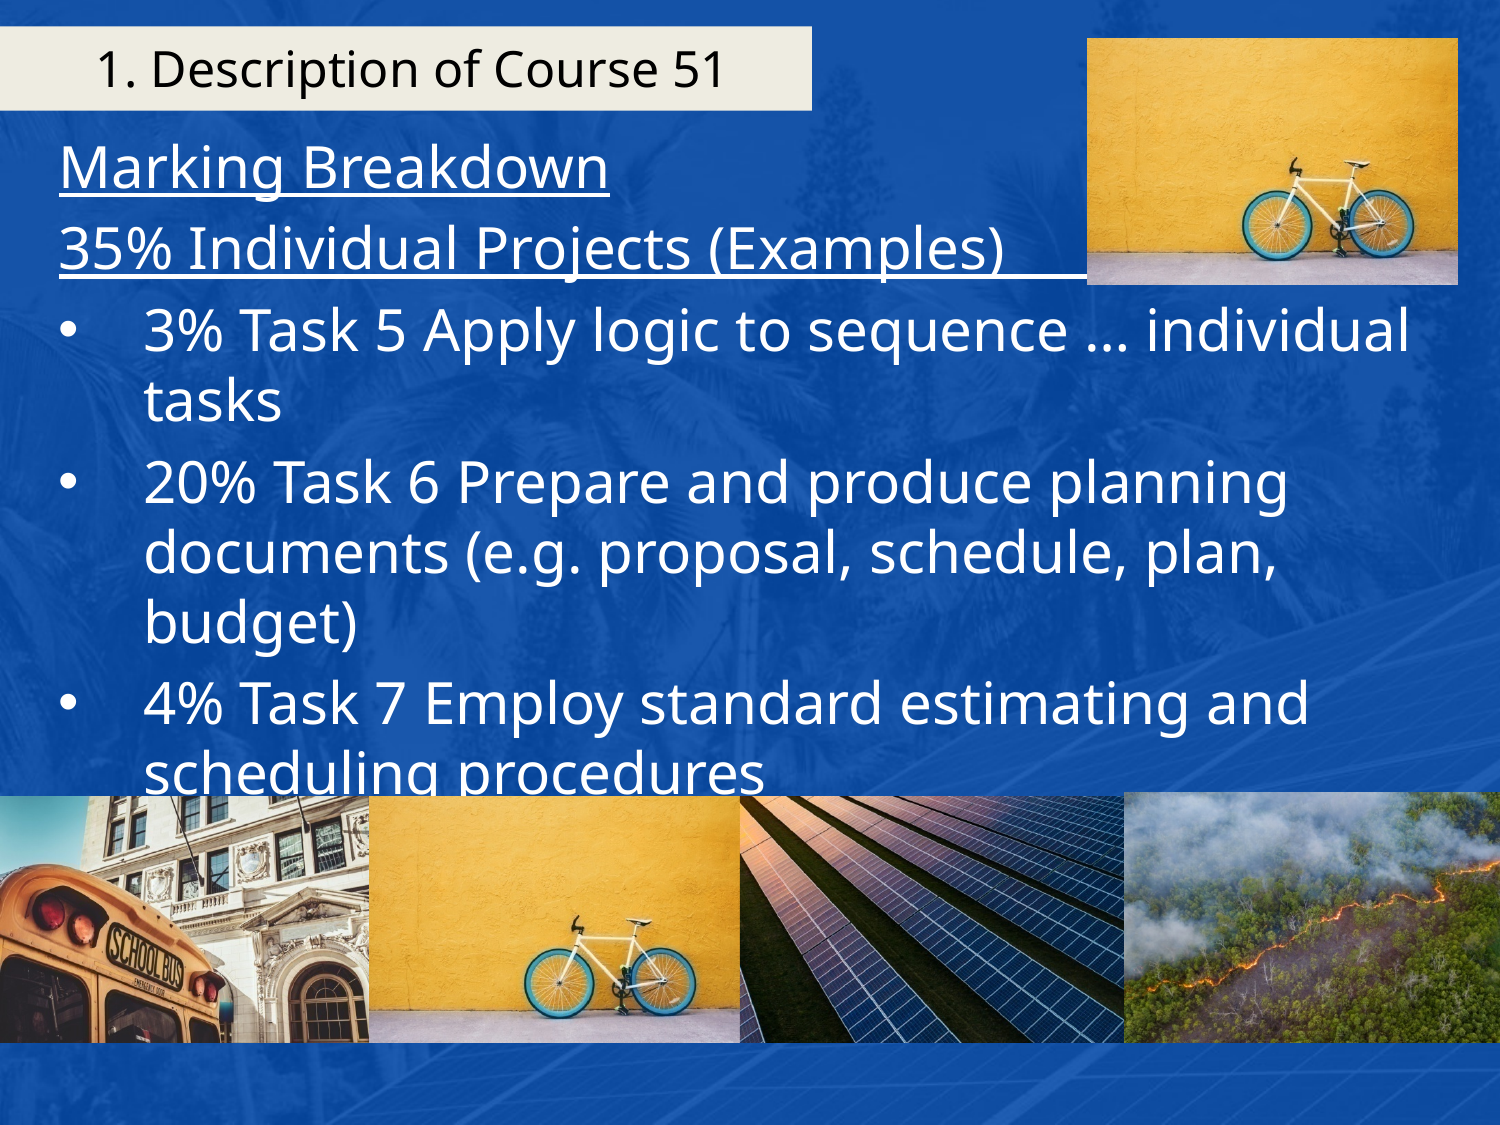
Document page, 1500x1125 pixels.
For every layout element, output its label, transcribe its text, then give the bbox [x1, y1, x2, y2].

title 1. Description of Course 51 [24, 11, 802, 123]
picture [0, 0, 1500, 1125]
list Marking Breakdown 35% Individual Projects (Examples) 3% Task 5 Apply logic to sequence … individual tasks 20% Task 6 Prepare and produce planning documents (e.g. proposal, schedule, plan, budget) 4% Task 7 Employ standard estimating and scheduling procedures 8% Task 8 Effectively communicate status & goals ... [43, 122, 1476, 686]
